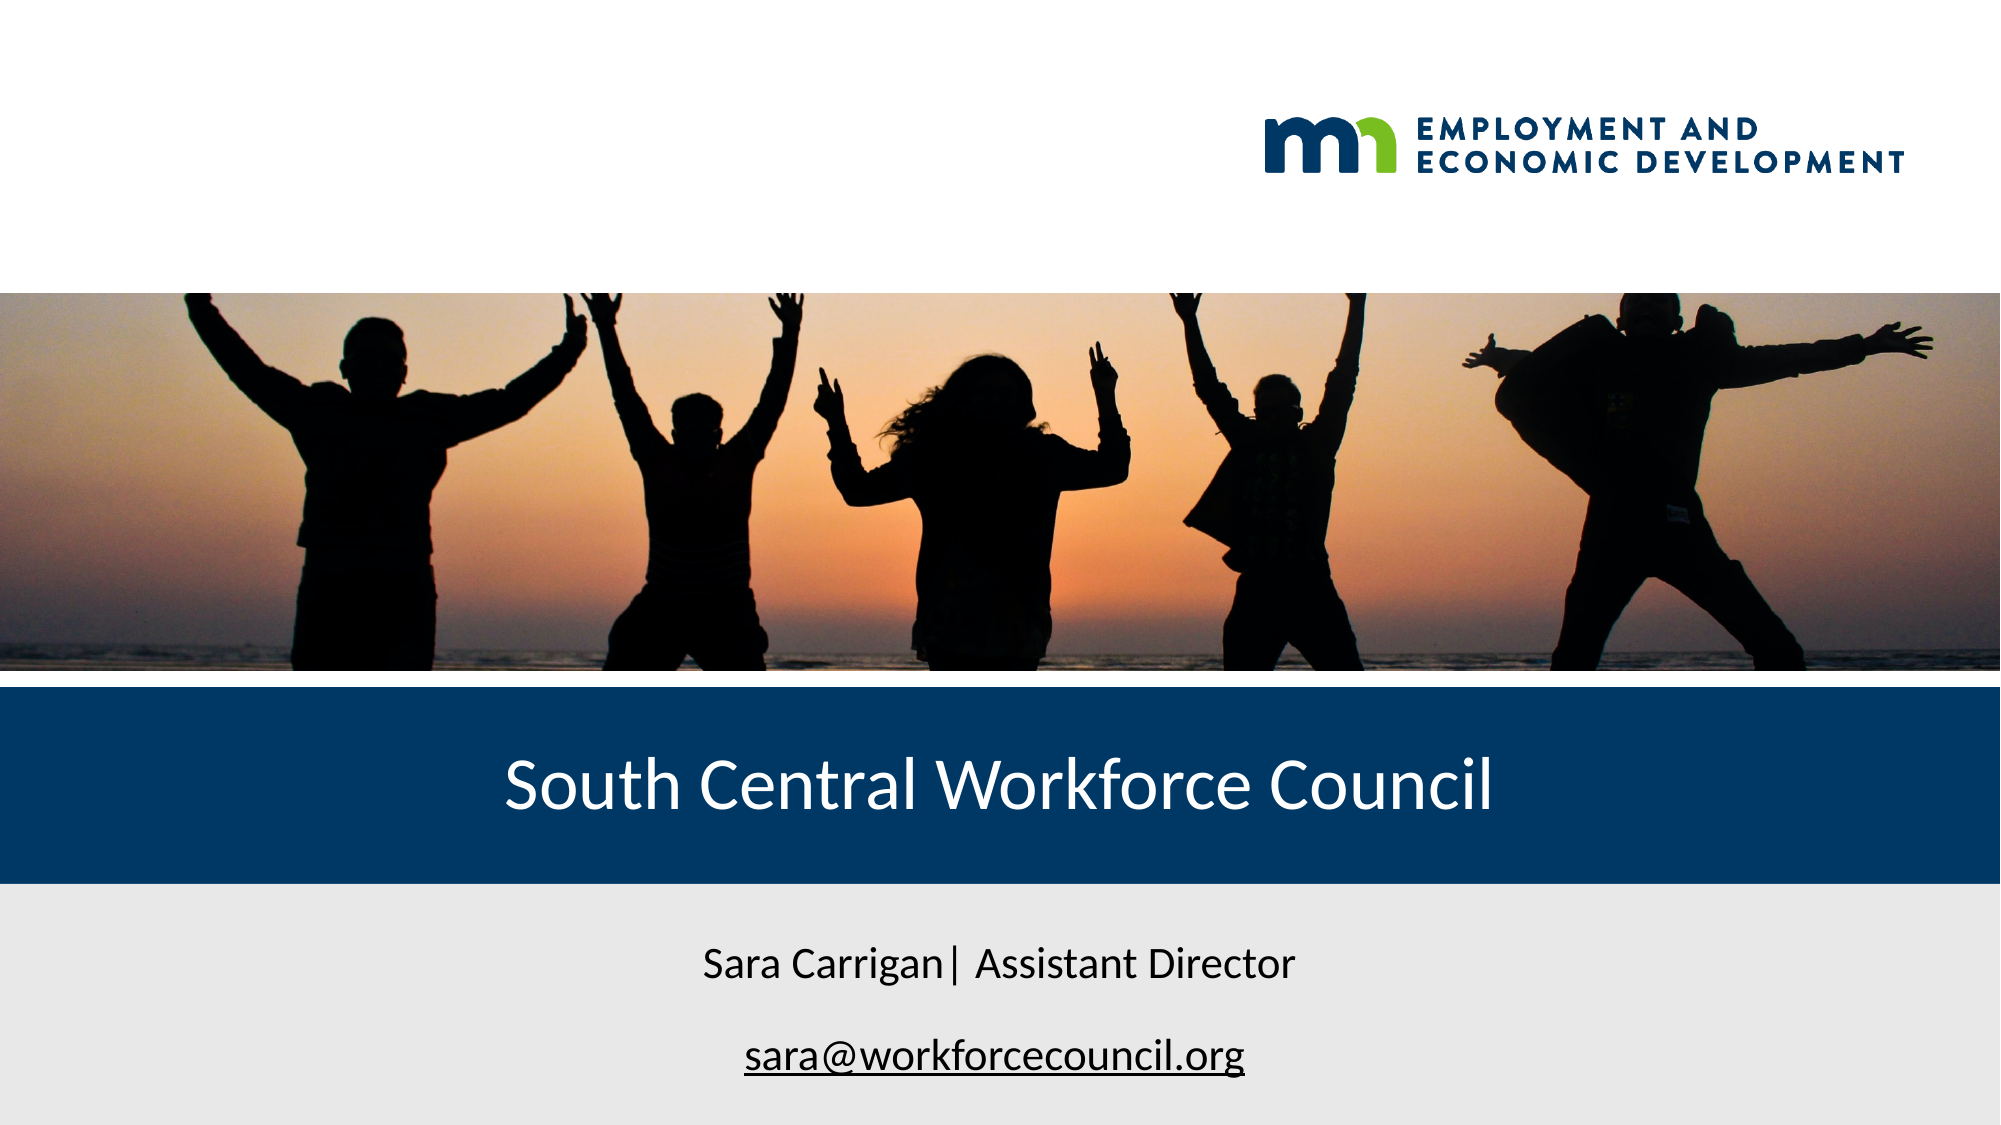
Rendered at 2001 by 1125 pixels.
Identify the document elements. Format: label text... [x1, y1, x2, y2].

title South Central Workforce Council [43, 687, 1957, 884]
list Sara Carrigan| Assistant Director sara@workforcecouncil.org [137, 925, 1863, 1088]
picture [0, 293, 2000, 671]
picture [1265, 117, 1904, 173]
